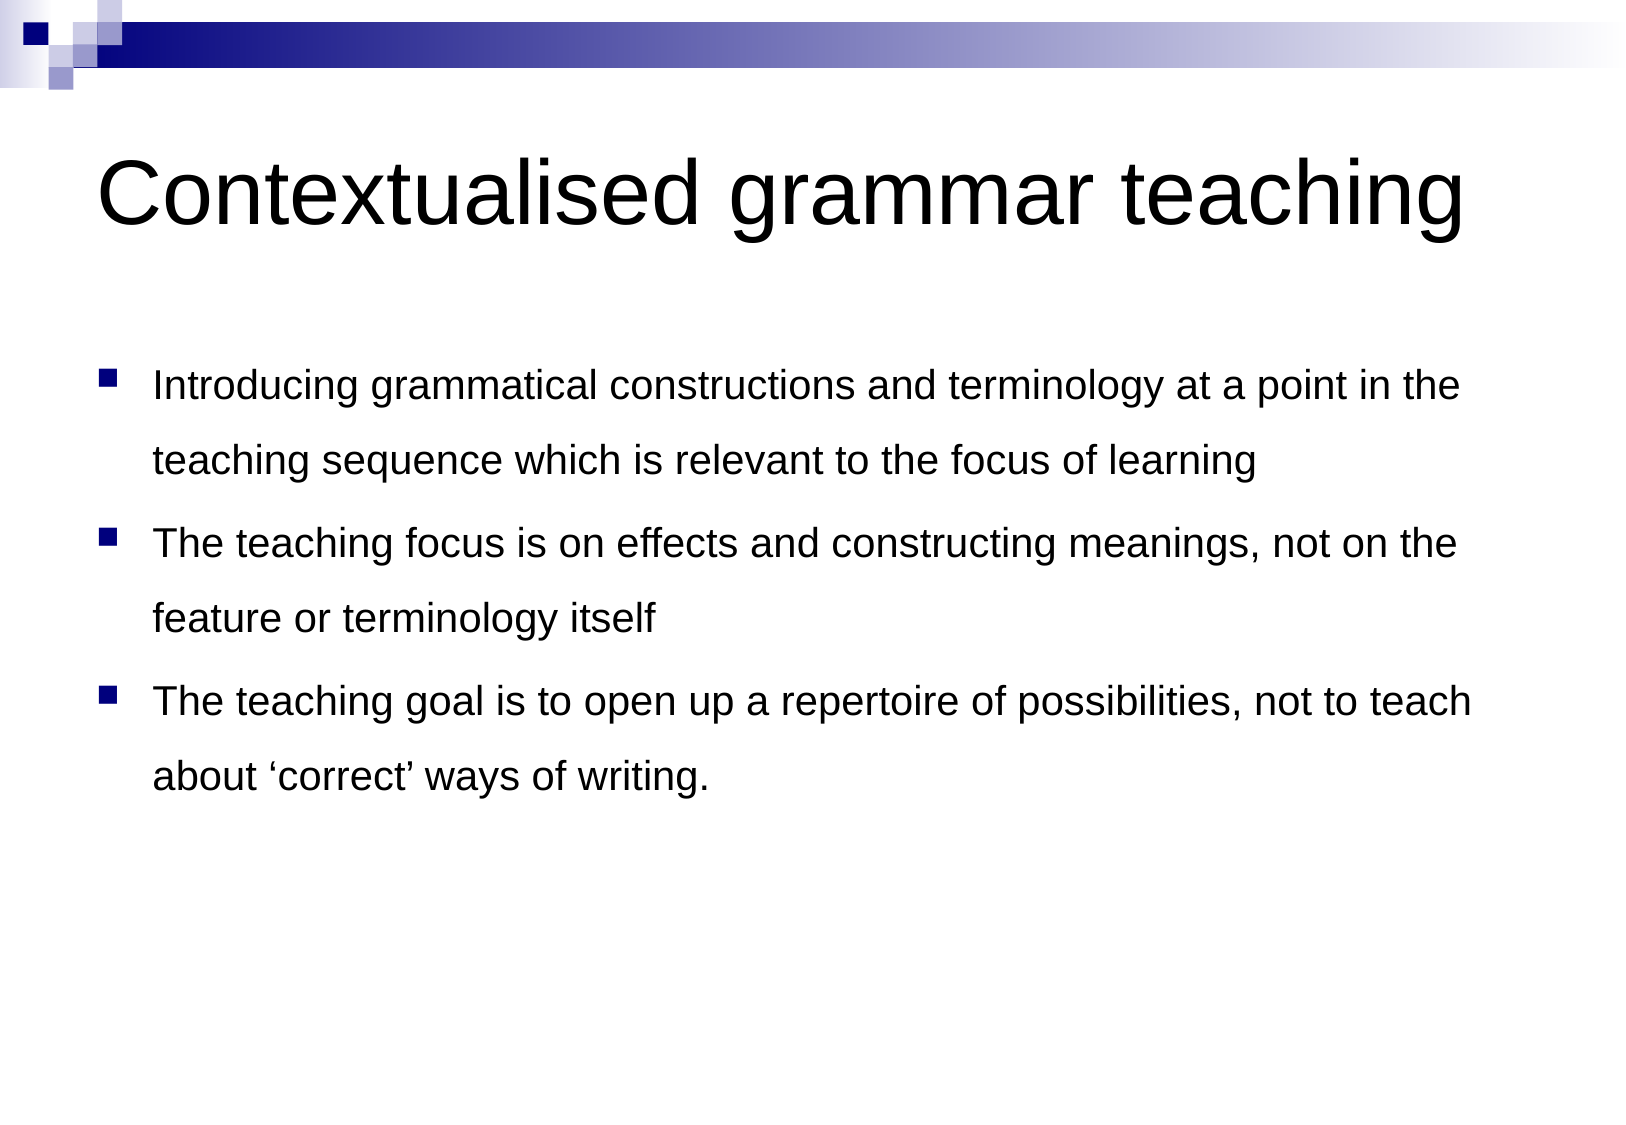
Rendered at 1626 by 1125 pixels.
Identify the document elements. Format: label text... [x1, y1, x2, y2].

list Introducing grammatical constructions and terminology at a point in the teaching sequence which is relevant to the focus of learning The teaching focus is on effects and constructing meanings, not on the feature or terminology itself The teaching goal is to open up a repertoire of possibilities, not to teach about ‘correct’ ways of writing. [80, 324, 1544, 963]
title Contextualised grammar teaching [80, 74, 1544, 301]
